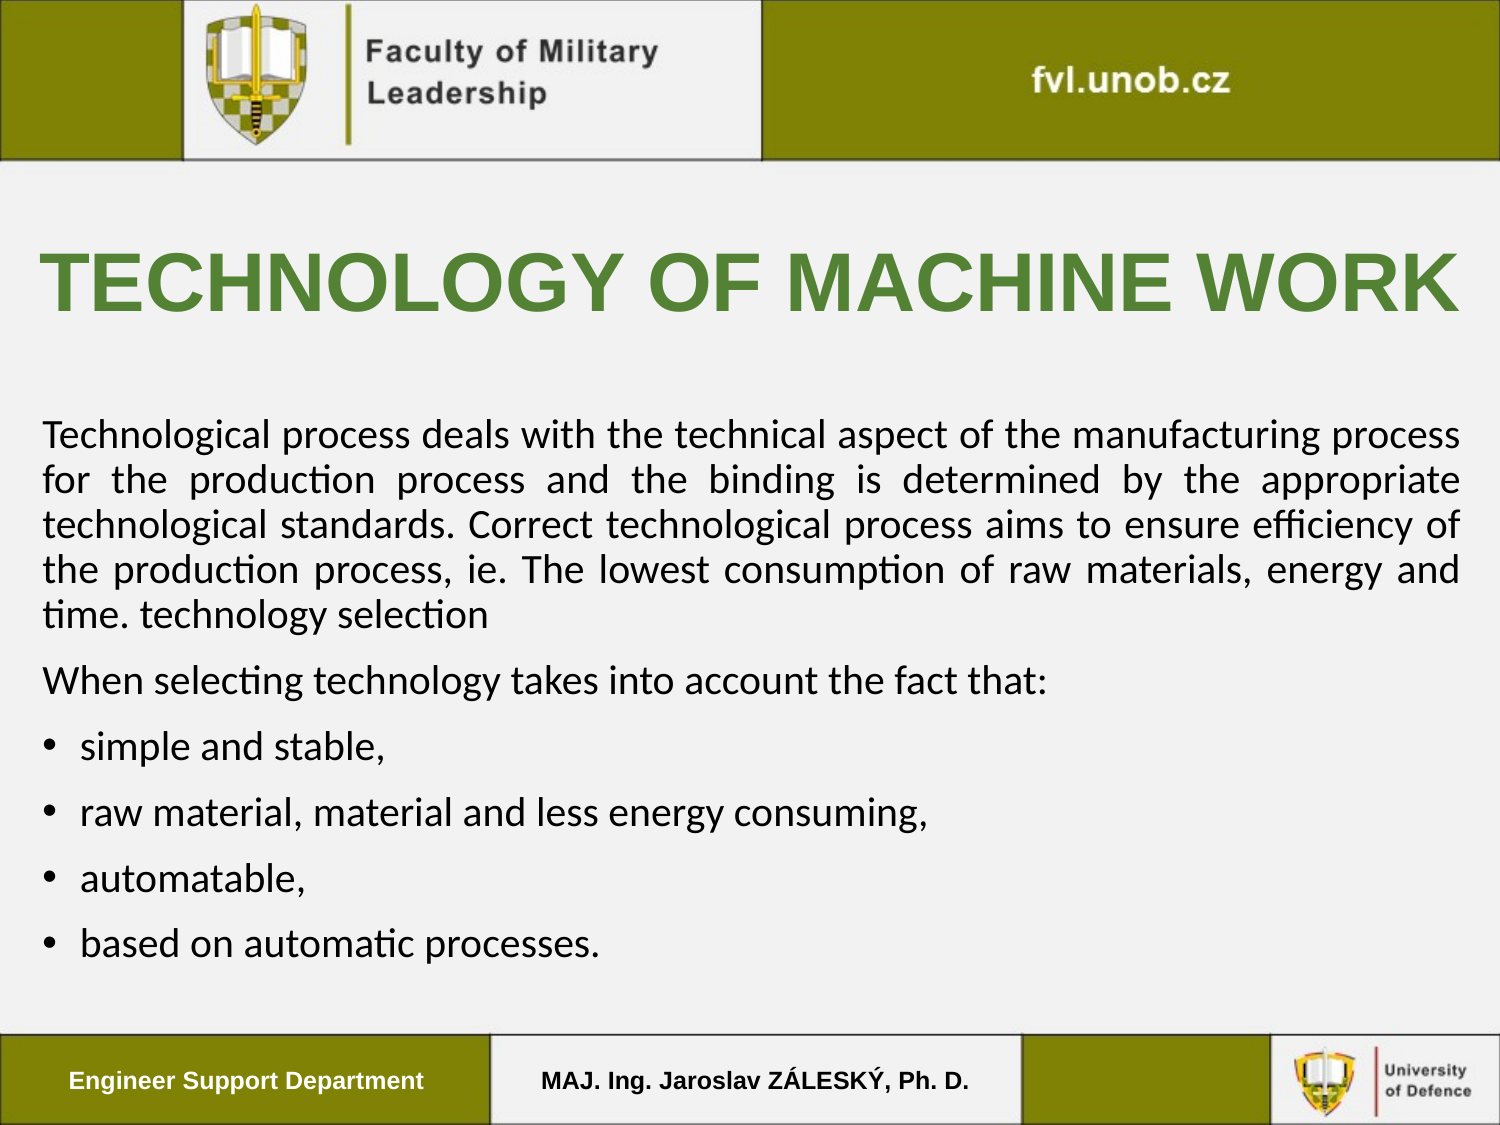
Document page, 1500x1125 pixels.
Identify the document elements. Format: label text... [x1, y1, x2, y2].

footer MAJ. Ing. Jaroslav ZÁLESKÝ, Ph. D. [491, 1035, 1021, 1125]
picture [0, 0, 1500, 176]
picture [0, 394, 1500, 1125]
slide_number Engineer Support Department [0, 1033, 493, 1125]
list Technological process deals with the technical aspect of the manufacturing process for the production process and the binding is determined by the appropriate technological standards. Correct technological process aims to ensure efficiency of the production process, ie. The lowest consumption of raw materials, energy and time. technology selection When selecting technology takes into account the fact that: simple and stable, raw material, material and less energy consuming, automatable, based on automatic processes. [27, 404, 1477, 1014]
title Technology of machine work [0, 176, 1500, 394]
